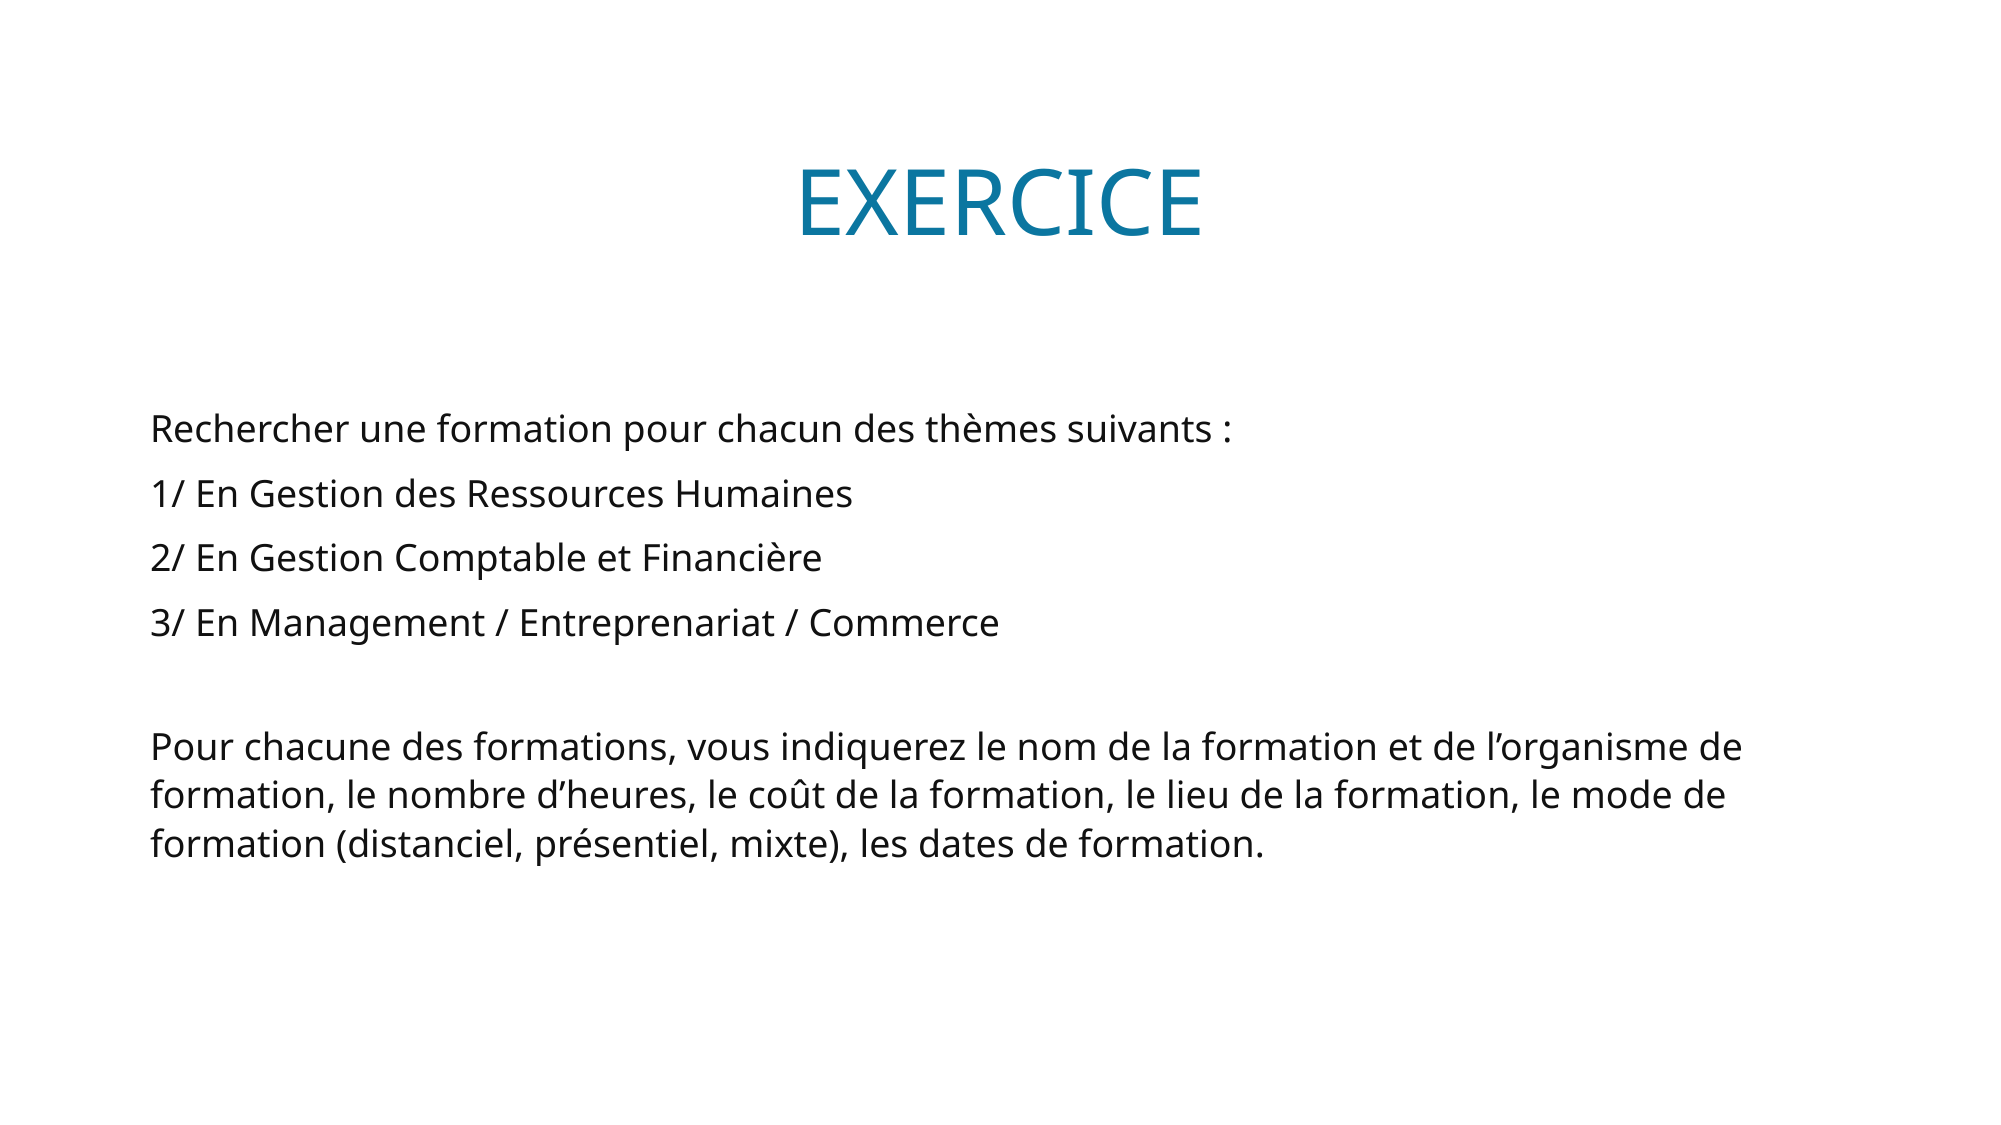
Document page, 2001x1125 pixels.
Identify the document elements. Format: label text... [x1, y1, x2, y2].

title EXERCICE [34, 97, 1966, 315]
text_box Rechercher une formation pour chacun des thèmes suivants : 1/ En Gestion des Ressources Humaines 2/ En Gestion Comptable et Financière 3/ En Management / Entreprenariat / Commerce Pour chacune des formations, vous indiquerez le nom de la formation et de l’organisme de formation, le nombre d’heures, le coût de la formation, le lieu de la formation, le mode de formation (distanciel, présentiel, mixte), les dates de formation. [135, 394, 1910, 932]
